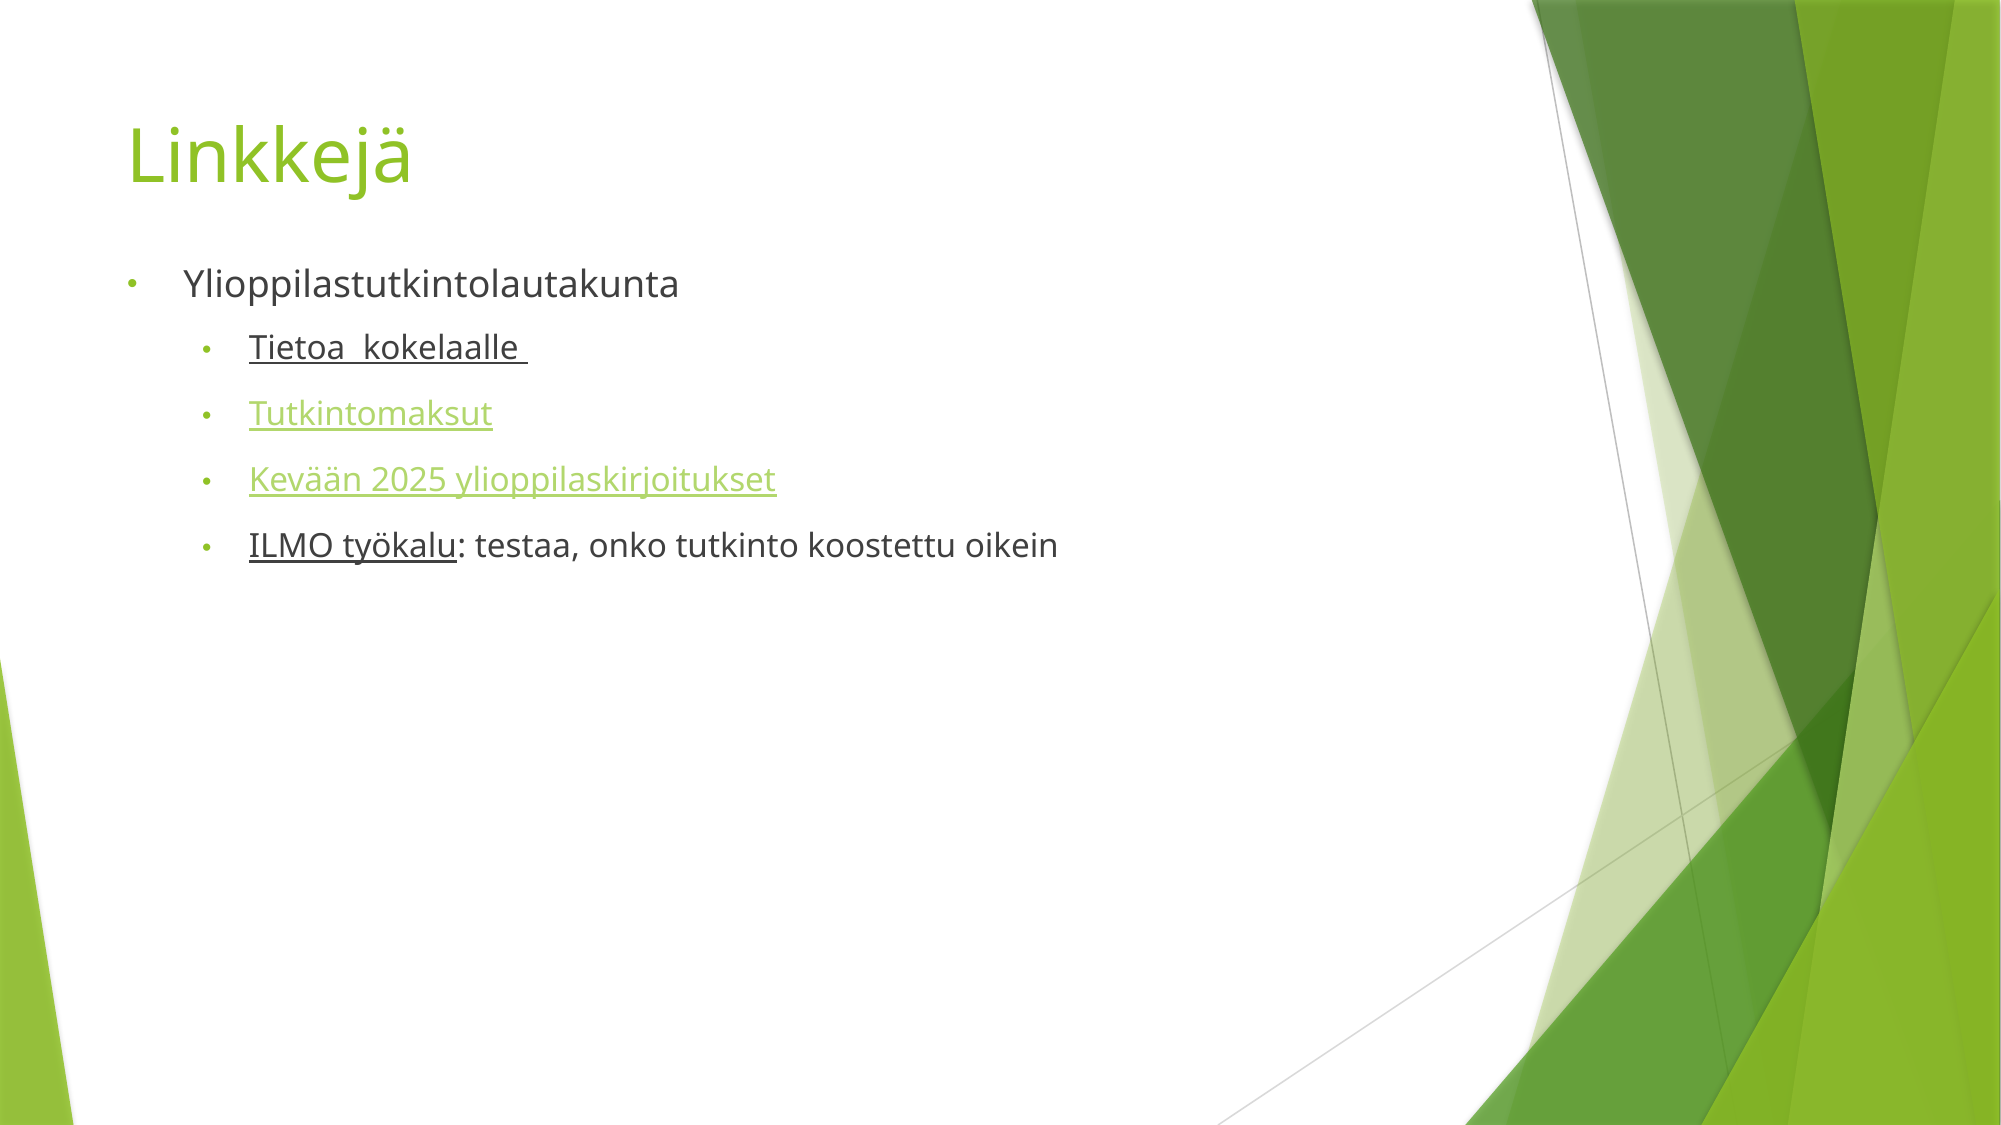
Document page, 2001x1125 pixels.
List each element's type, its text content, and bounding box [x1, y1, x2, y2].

list Ylioppilastutkintolautakunta Tietoa kokelaalle Tutkintomaksut Kevään 2025 ylioppilaskirjoitukset ILMO työkalu: testaa, onko tutkinto koostettu oikein [112, 252, 1534, 1052]
title Linkkejä [111, 99, 1522, 317]
